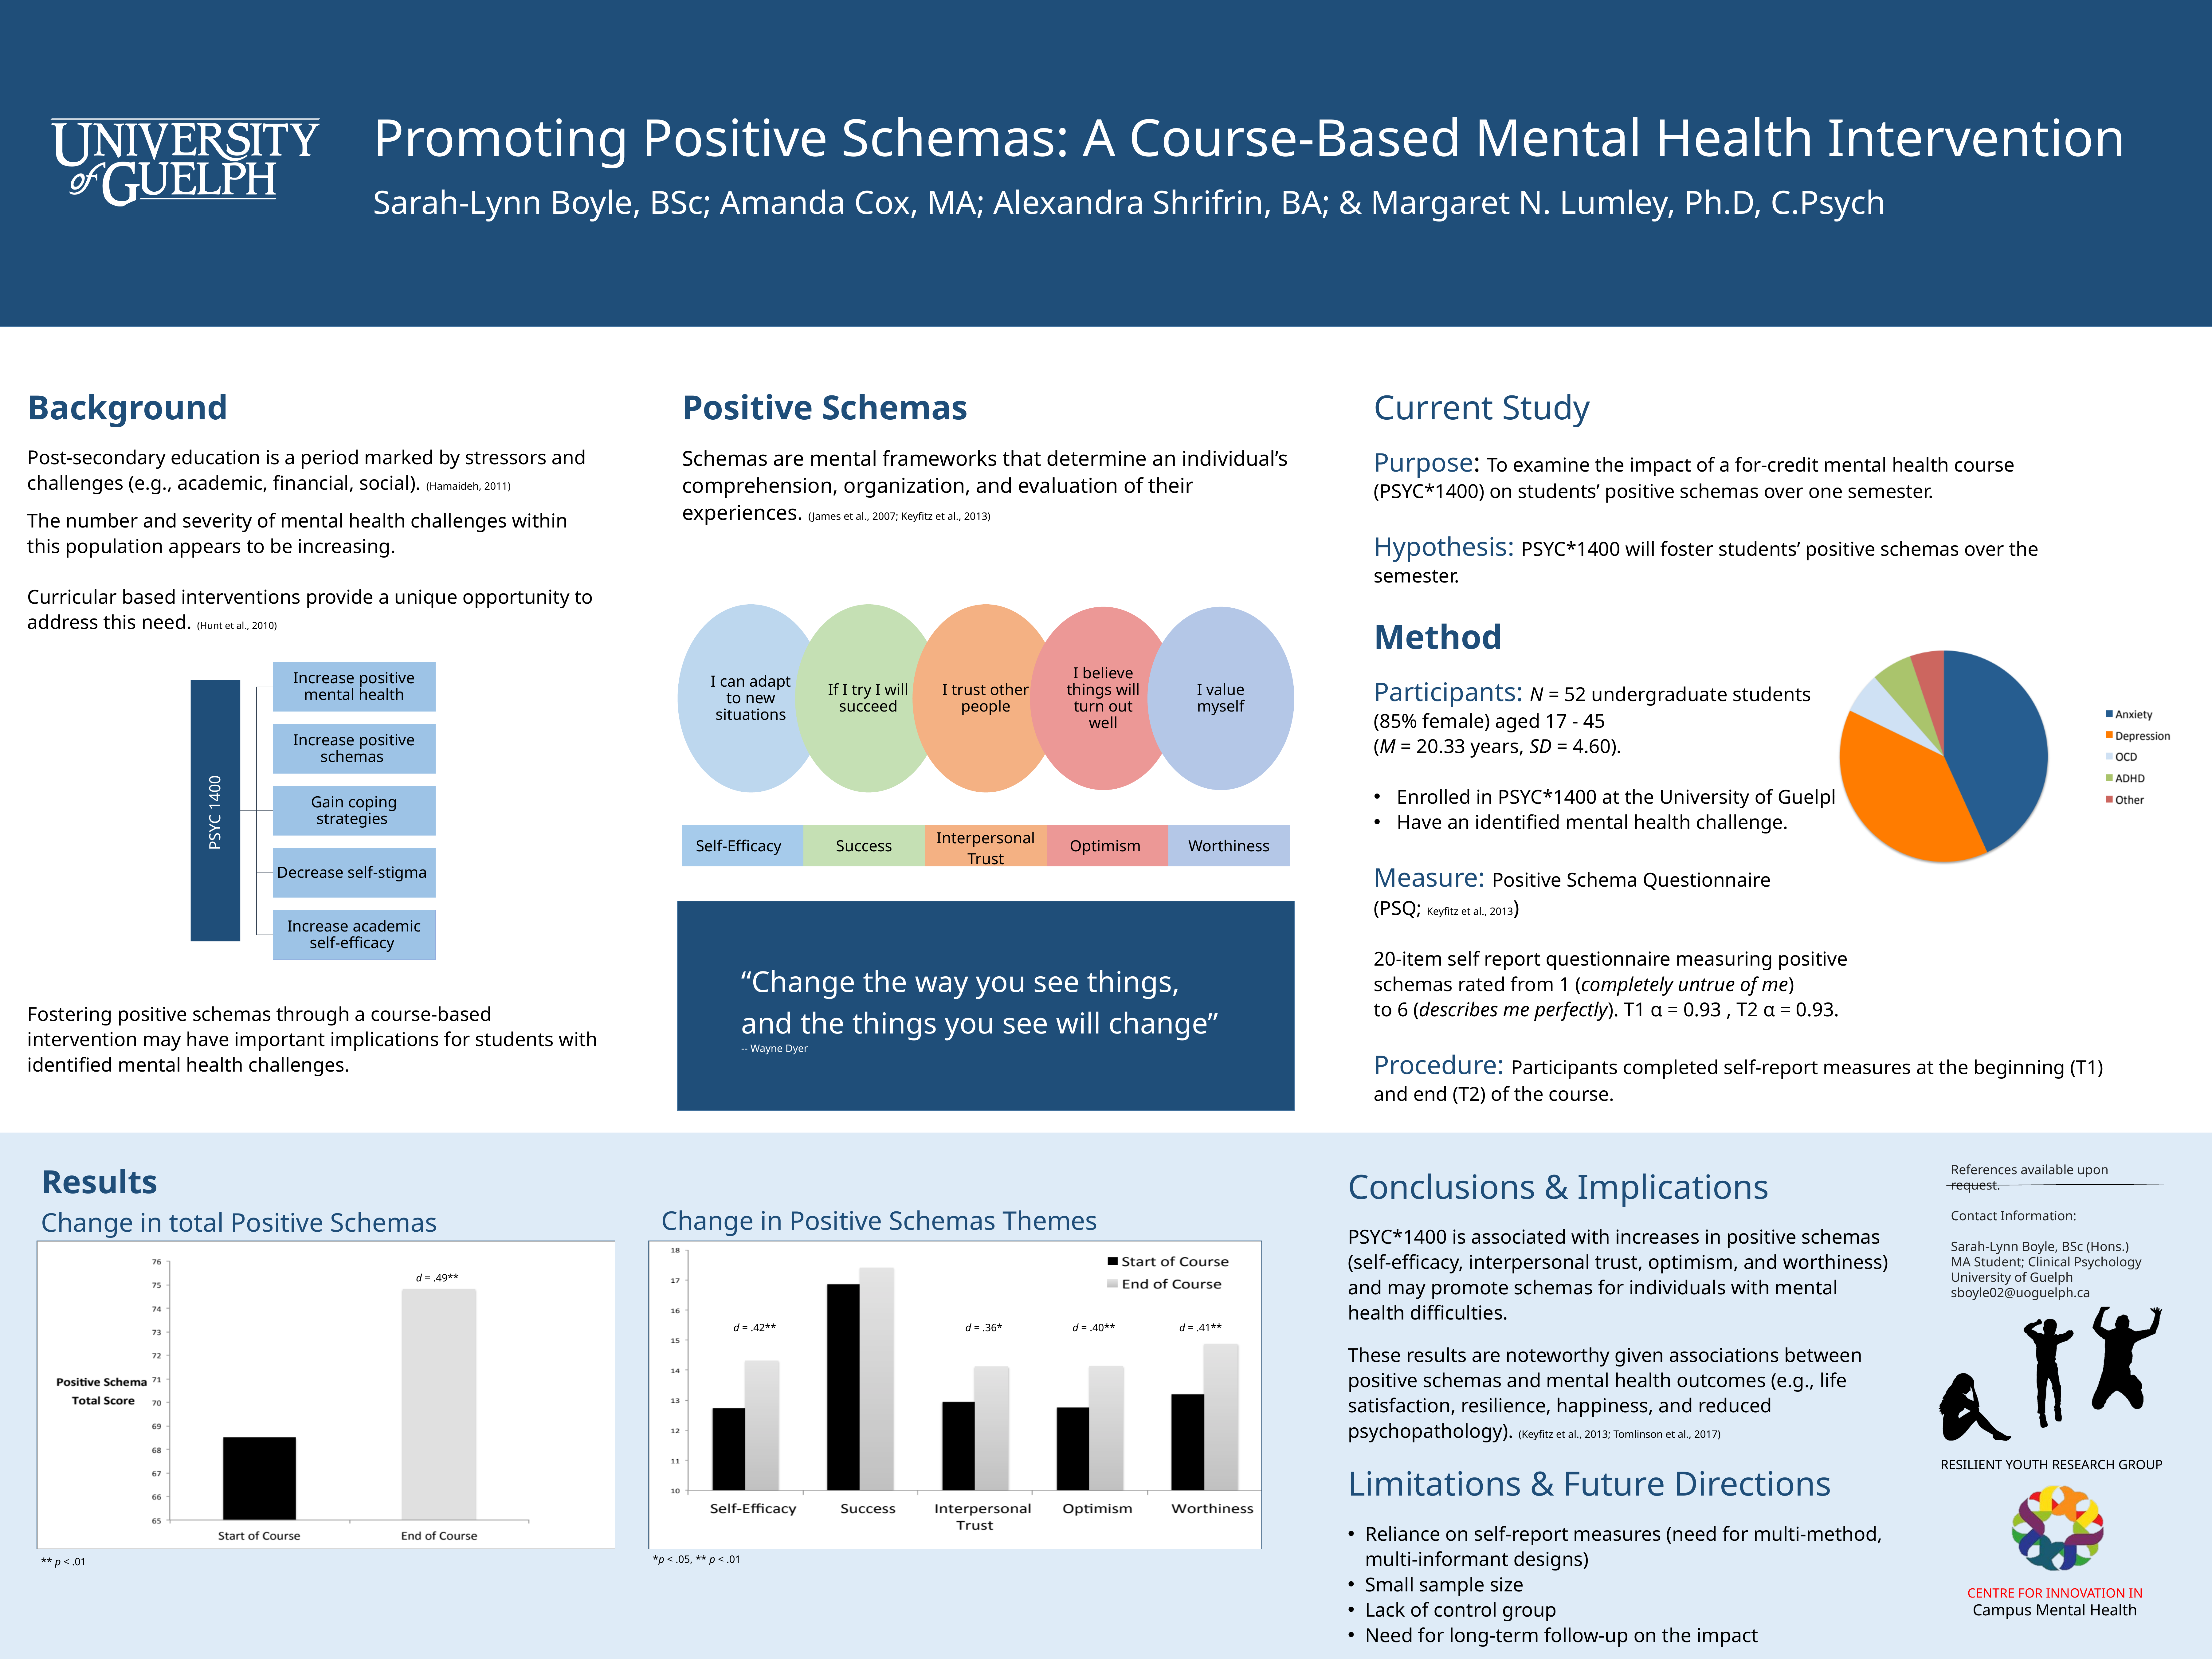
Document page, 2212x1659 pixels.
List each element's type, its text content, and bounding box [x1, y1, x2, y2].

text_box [49, 103, 2163, 224]
text_box Conclusions & Implications PSYC*1400 is associated with increases in positive schemas (self-efficacy, interpersonal trust, optimism, and worthiness) and may promote schemas for individuals with mental health difficulties. These results are noteworthy given associations between positive schemas and mental health outcomes (e.g., life satisfaction, resilience, happiness, and reduced psychopathology). (Keyfitz et al., 2013; Tomlinson et al., 2017) Limitations & Future Directions Reliance on self-report measures (need for multi-method, multi-informant designs) Small sample size Lack of control group Need for long-term follow-up on the impact [1343, 1159, 1902, 1648]
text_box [150, 662, 477, 960]
picture [37, 1241, 615, 1549]
text_box [36, 1057, 659, 1125]
text_box [0, 1132, 2212, 1659]
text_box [648, 1241, 1262, 1549]
text_box ** p < .01 [36, 1553, 612, 1570]
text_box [1936, 1159, 2175, 1622]
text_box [677, 380, 1295, 1111]
text_box Change in total Positive Schemas [37, 1204, 516, 1239]
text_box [1369, 380, 2175, 1089]
text_box *p < .05, ** p < .01 [648, 1551, 1223, 1567]
text_box Results [37, 1159, 163, 1202]
text_box [0, 0, 2212, 327]
text_box Background Post-secondary education is a period marked by stressors and challenges (e.g., academic, financial, social). (Hamaideh, 2011) The number and severity of mental health challenges within this population appears to be increasing. Curricular based interventions provide a unique opportunity to address this need. (Hunt et al., 2010) Fostering positive schemas through a course-based intervention may have important implications for students with identified mental health challenges. [23, 380, 603, 1078]
text_box Change in Positive Schemas Themes [657, 1202, 1136, 1237]
